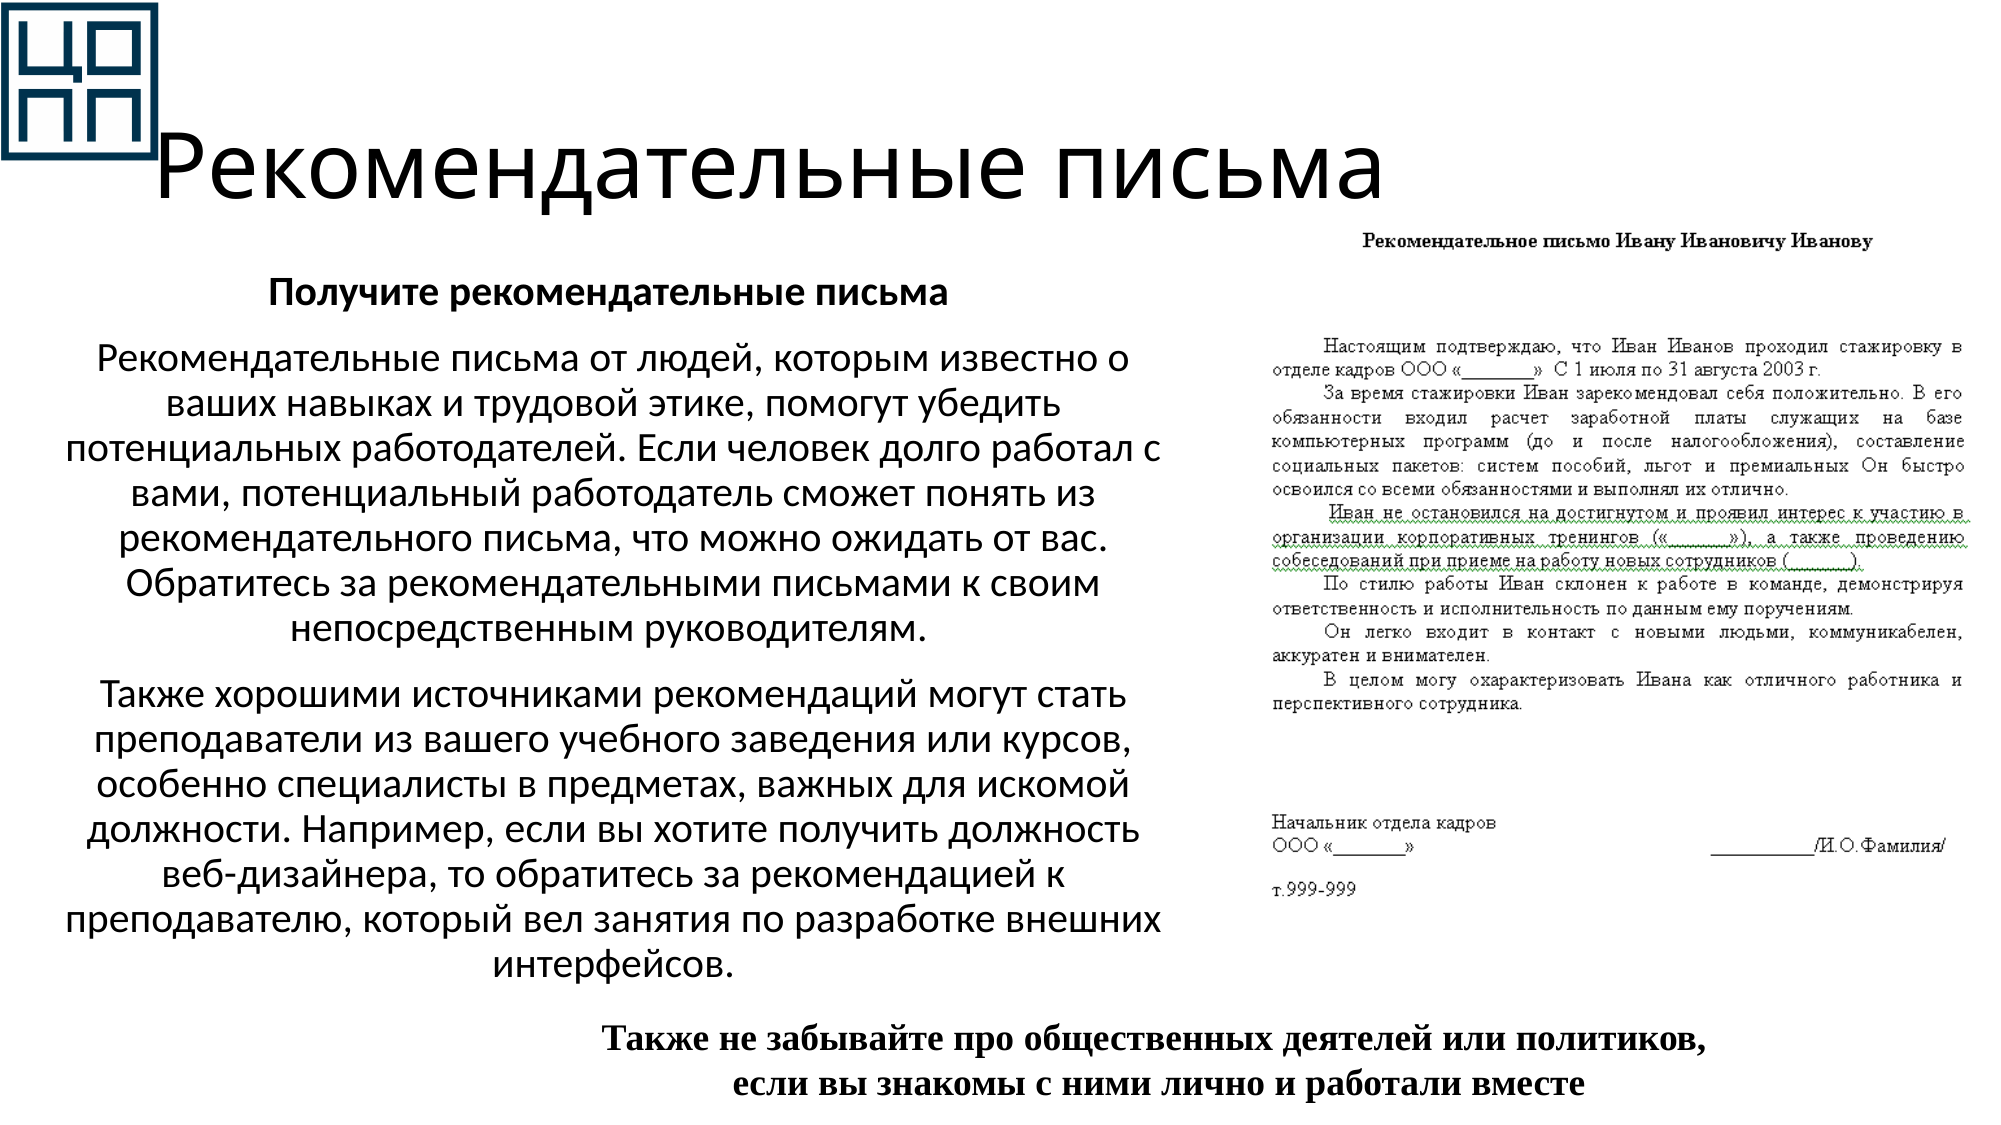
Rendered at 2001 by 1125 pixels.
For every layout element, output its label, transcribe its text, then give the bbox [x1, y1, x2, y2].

text_box Также не забывайте про общественных деятелей или политиков, если вы знакомы с ними лично и работали вместе [137, 1005, 2000, 1110]
title Рекомендательные письма [137, 59, 1863, 278]
picture [1267, 220, 1973, 904]
picture [0, 2, 160, 162]
list Получите рекомендательные письма Рекомендательные письма от людей, которым известно о ваших навыках и трудовой этике, помогут убедить потенциальных работодателей. Если человек долго работал с вами, потенциальный работодатель сможет понять из рекомендательного письма, что можно ожидать от вас. Обратитесь за рекомендательными письмами к своим непосредственным руководителям. Также хорошими источниками рекомендаций могут стать преподаватели из вашего учебного заведения или курсов, особенно специалисты в предметах, важных для искомой должности. Например, если вы хотите получить должность веб-дизайнера, то обратитесь за рекомендацией к преподавателю, который вел занятия по разработке внешних интерфейсов. [48, 262, 1179, 977]
